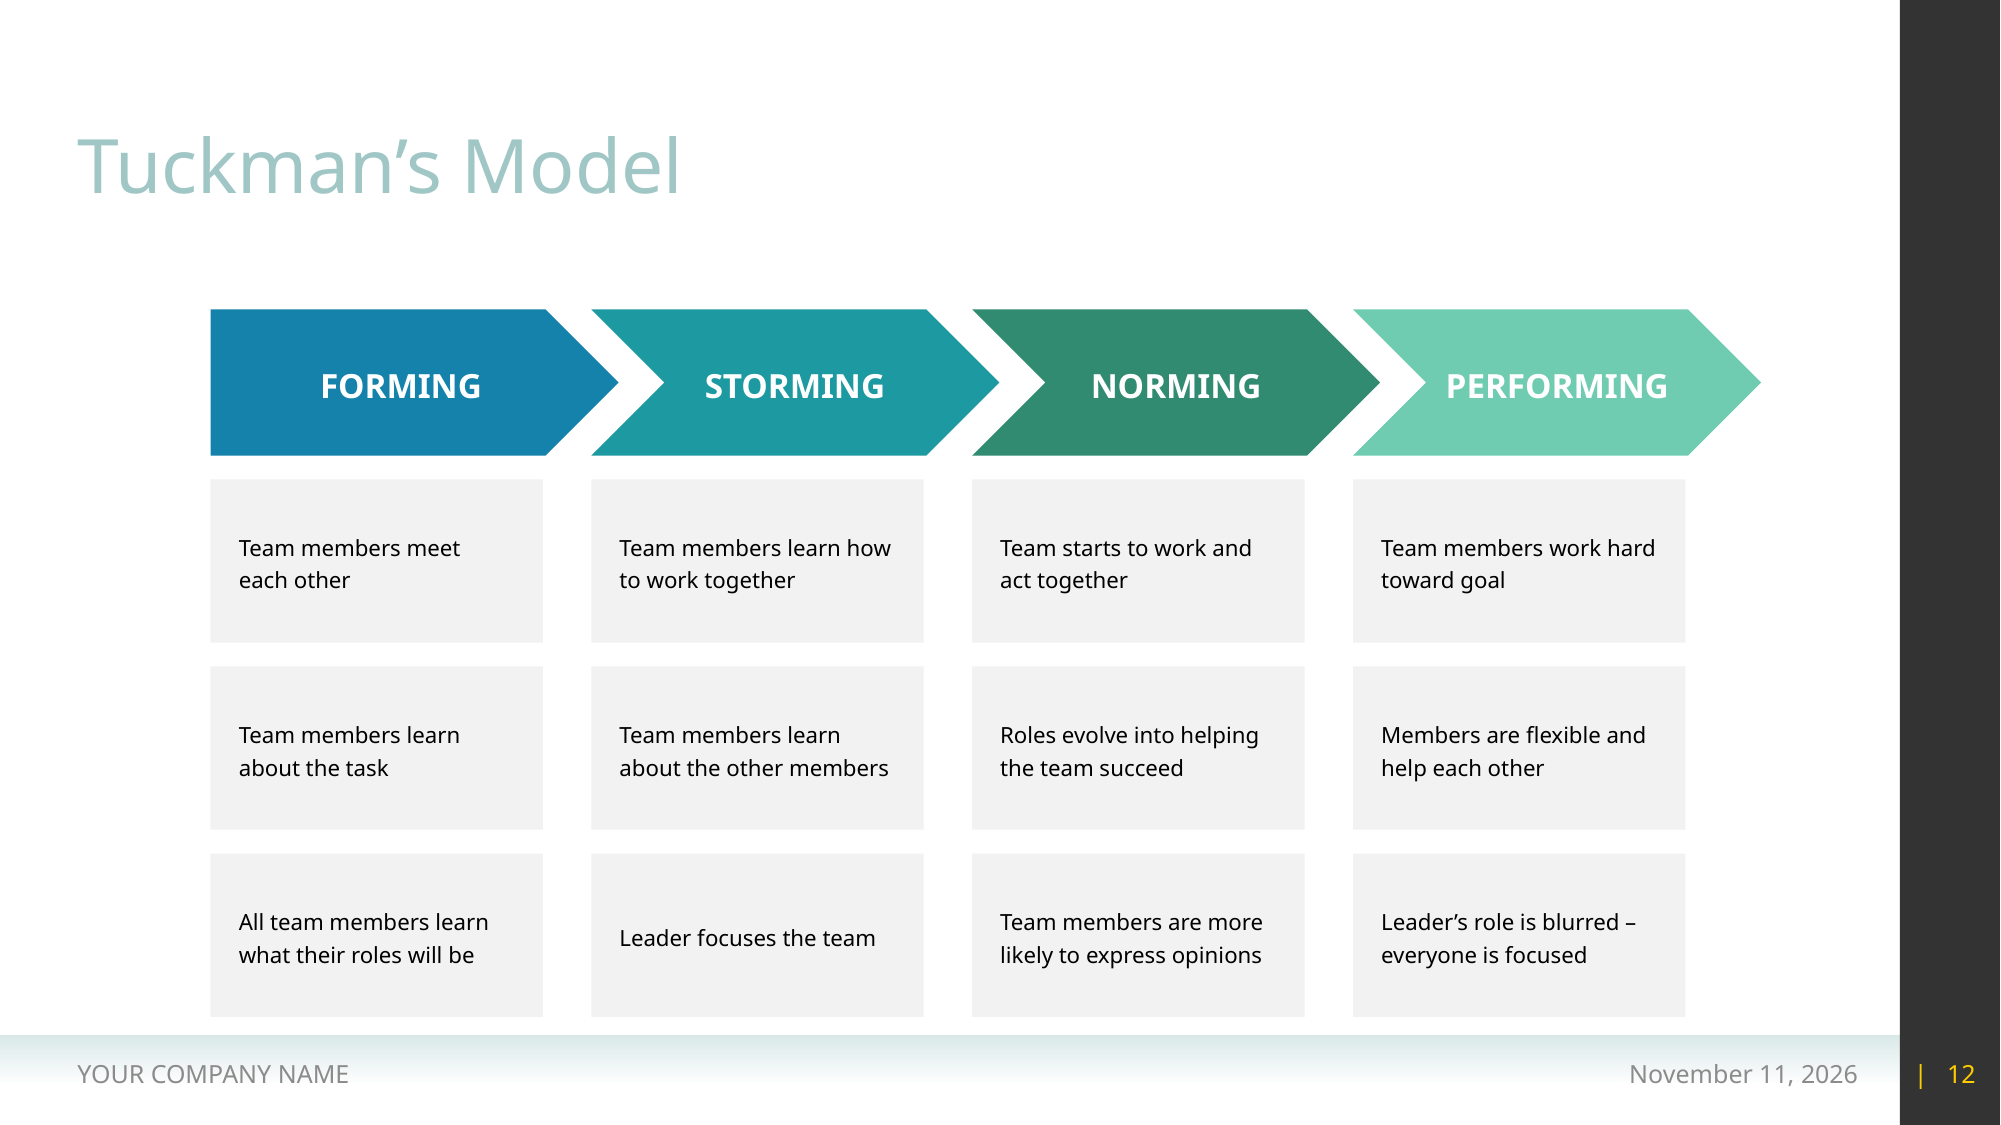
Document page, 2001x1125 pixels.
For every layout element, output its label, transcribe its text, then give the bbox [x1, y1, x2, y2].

text_box [971, 665, 1306, 831]
text_box [590, 478, 925, 644]
text_box Roles evolve into helping the team succeed [993, 712, 1283, 784]
text_box [1350, 308, 1763, 457]
text_box [209, 852, 544, 1018]
text_box Team members are more likely to express opinions [993, 899, 1283, 971]
text_box PERFORMING [1430, 352, 1684, 413]
text_box Team starts to work and act together [993, 525, 1283, 597]
text_box [969, 308, 1382, 457]
text_box NORMING [1076, 352, 1277, 413]
text_box [971, 478, 1306, 644]
footer YOUR COMPANY NAME [62, 1046, 798, 1106]
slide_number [1365, 1046, 1874, 1106]
text_box STORMING [690, 352, 901, 413]
text_box [590, 852, 925, 1018]
text_box [1352, 852, 1686, 1018]
text_box Members are flexible and help each other [1374, 712, 1664, 784]
text_box Leader focuses the team [612, 915, 902, 955]
text_box [209, 665, 544, 831]
text_box Team members learn about the task [232, 712, 522, 784]
text_box Team members learn about the other members [612, 712, 902, 784]
text_box [1352, 665, 1686, 831]
text_box [209, 308, 621, 457]
title Tuckman’s Model [62, 29, 1744, 217]
text_box Team members work hard toward goal [1374, 525, 1664, 597]
text_box [971, 852, 1306, 1018]
text_box [1352, 478, 1686, 644]
text_box [590, 665, 925, 831]
text_box Team members meet each other [232, 525, 522, 597]
text_box All team members learn what their roles will be [232, 899, 522, 971]
text_box FORMING [305, 352, 497, 413]
slide_number | 12 [1890, 1046, 1991, 1106]
text_box Leader’s role is blurred – everyone is focused [1374, 899, 1664, 971]
text_box Team members learn how to work together [612, 525, 902, 597]
text_box [209, 478, 544, 644]
text_box [588, 308, 1001, 457]
